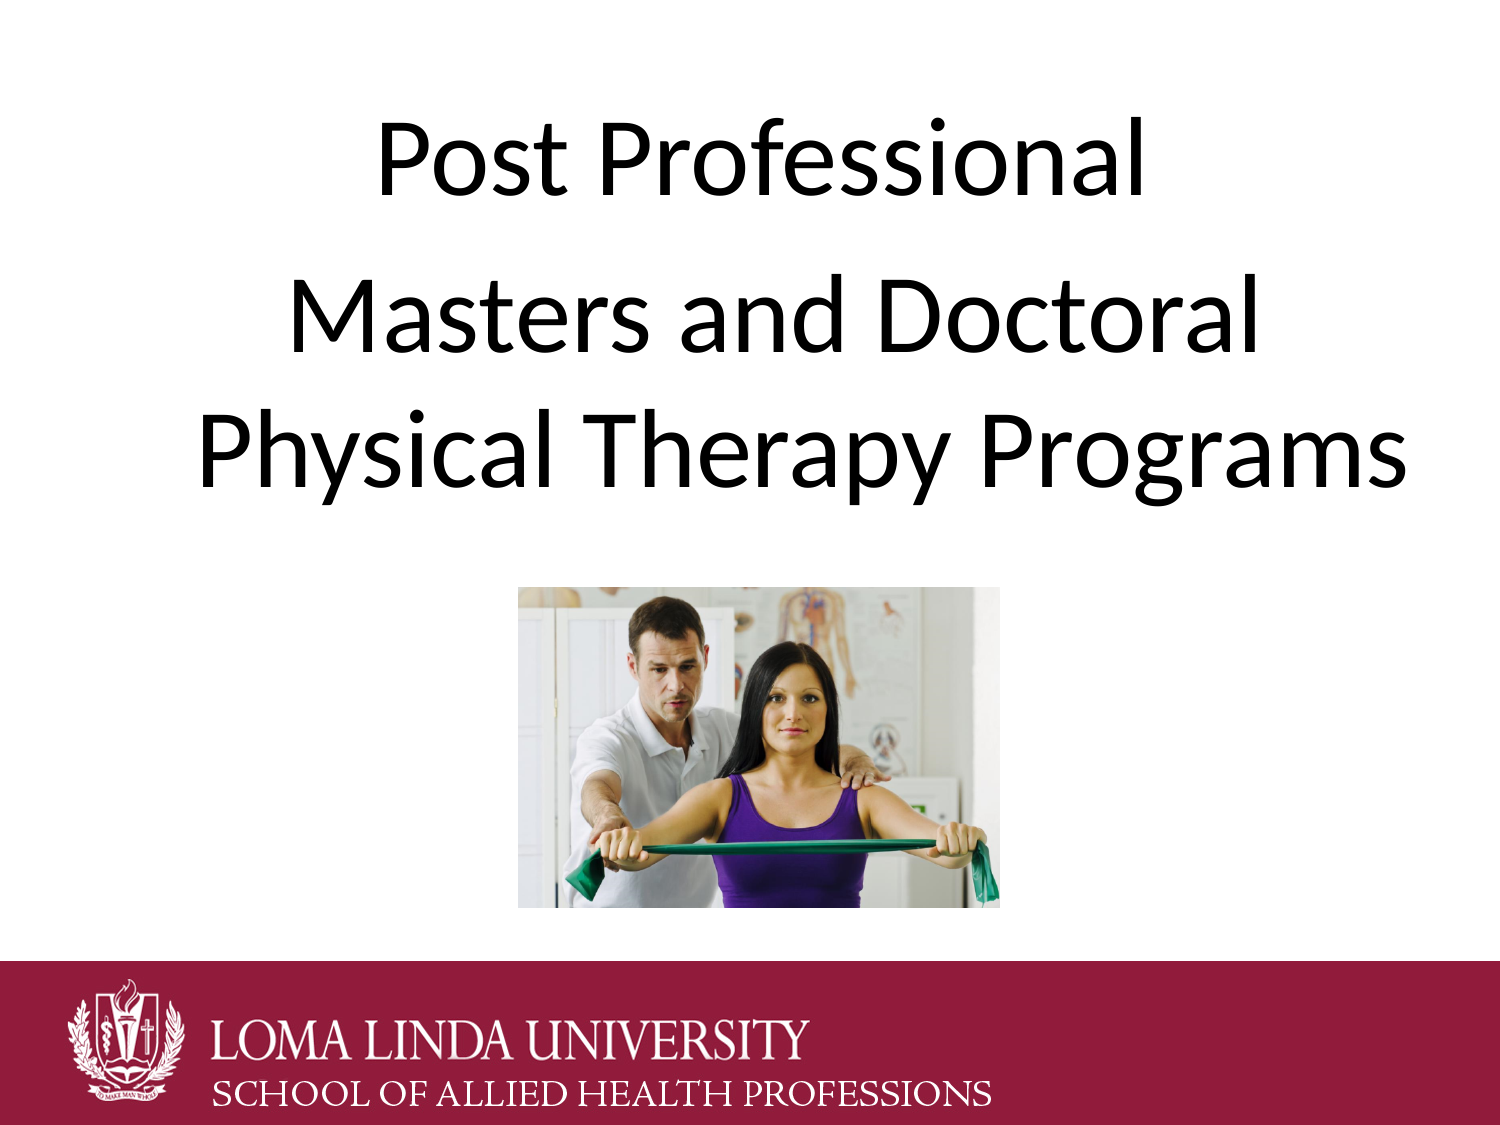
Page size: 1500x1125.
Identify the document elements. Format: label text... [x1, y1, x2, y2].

list Post Professional Masters and Doctoral Physical Therapy Programs [99, 75, 1450, 818]
picture [518, 587, 1001, 909]
picture [0, 961, 1500, 1125]
